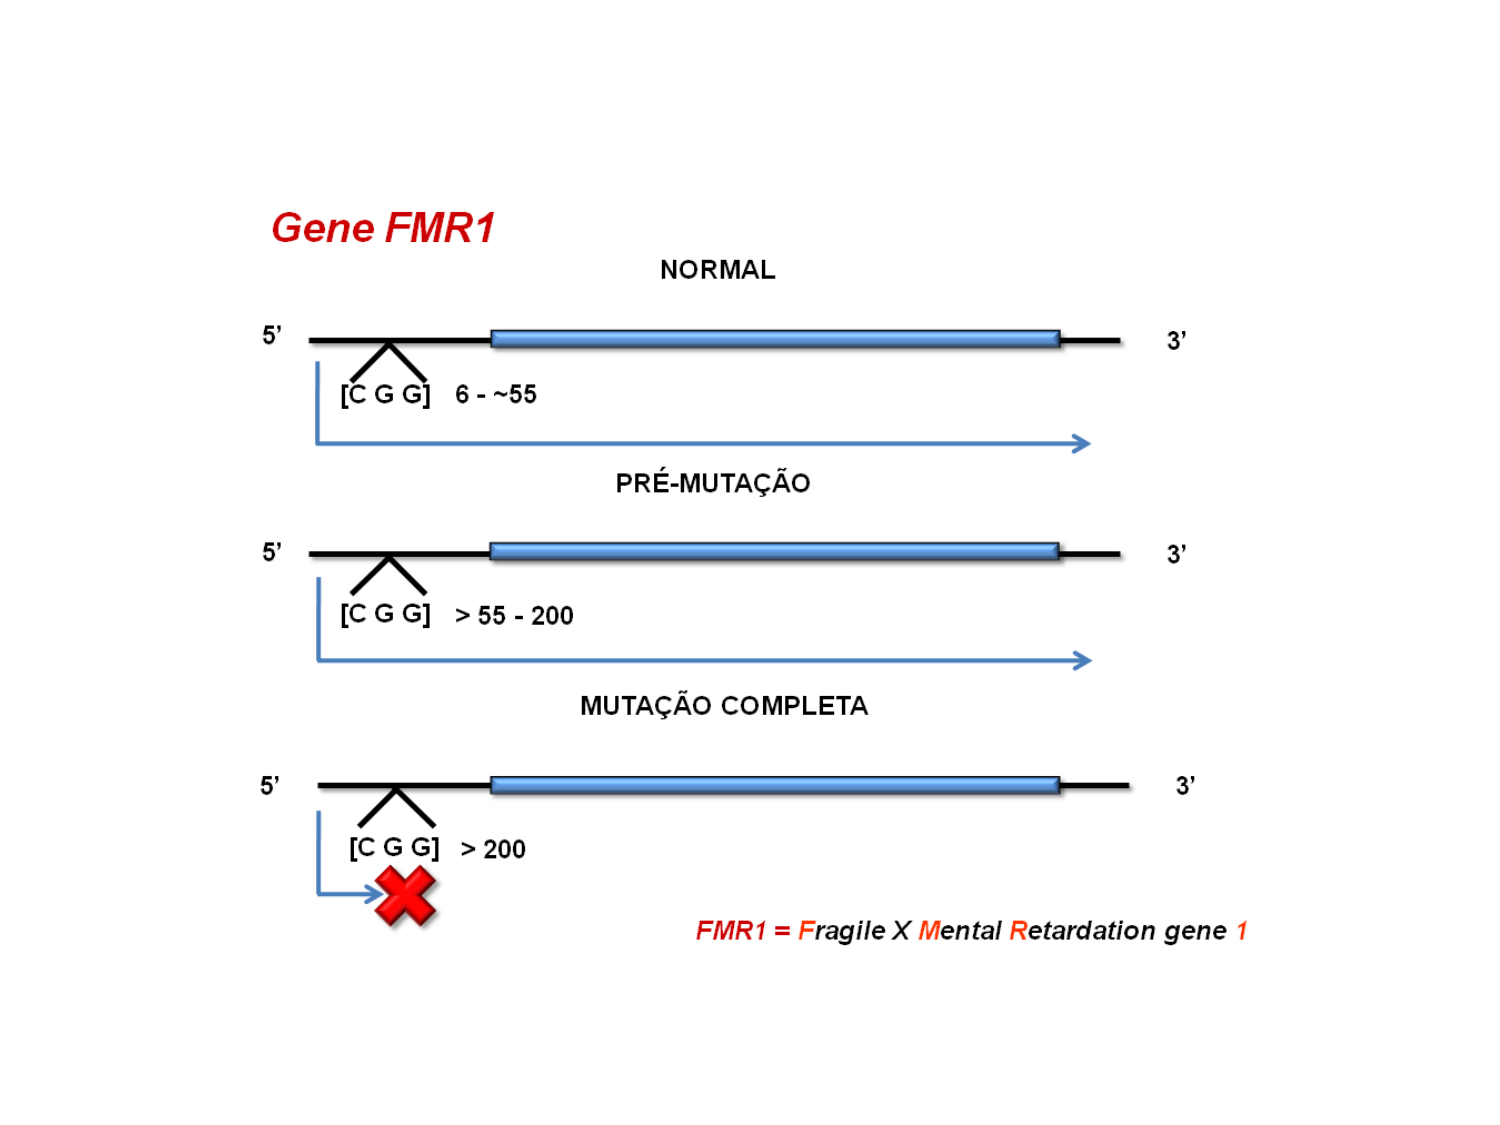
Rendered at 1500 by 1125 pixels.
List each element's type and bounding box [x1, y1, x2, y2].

picture [234, 172, 1301, 973]
